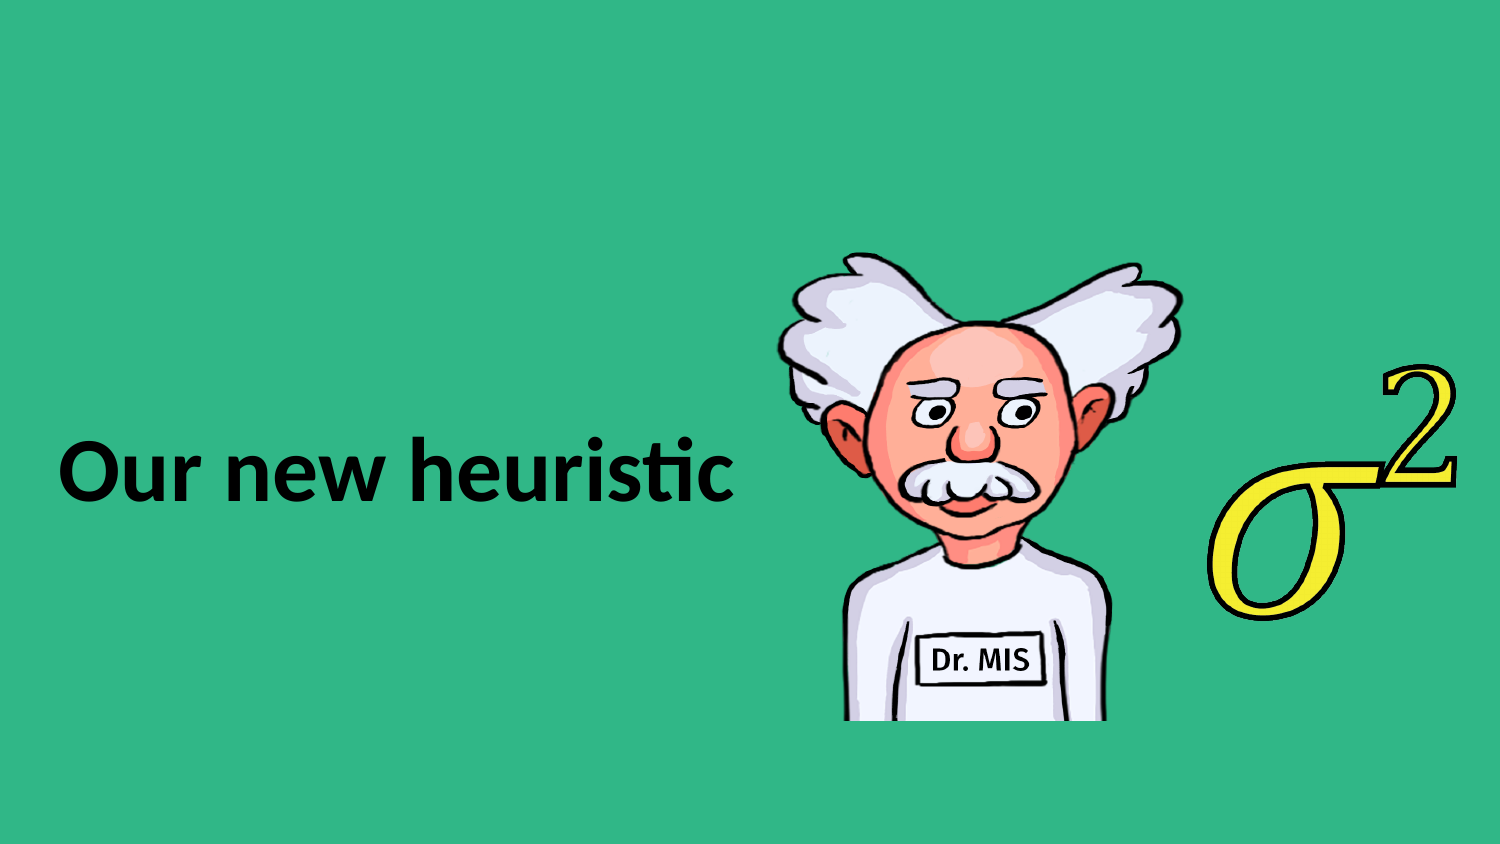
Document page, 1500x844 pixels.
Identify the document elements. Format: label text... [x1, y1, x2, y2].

picture [749, 226, 1468, 721]
list Our new heuristic [59, 421, 1286, 789]
